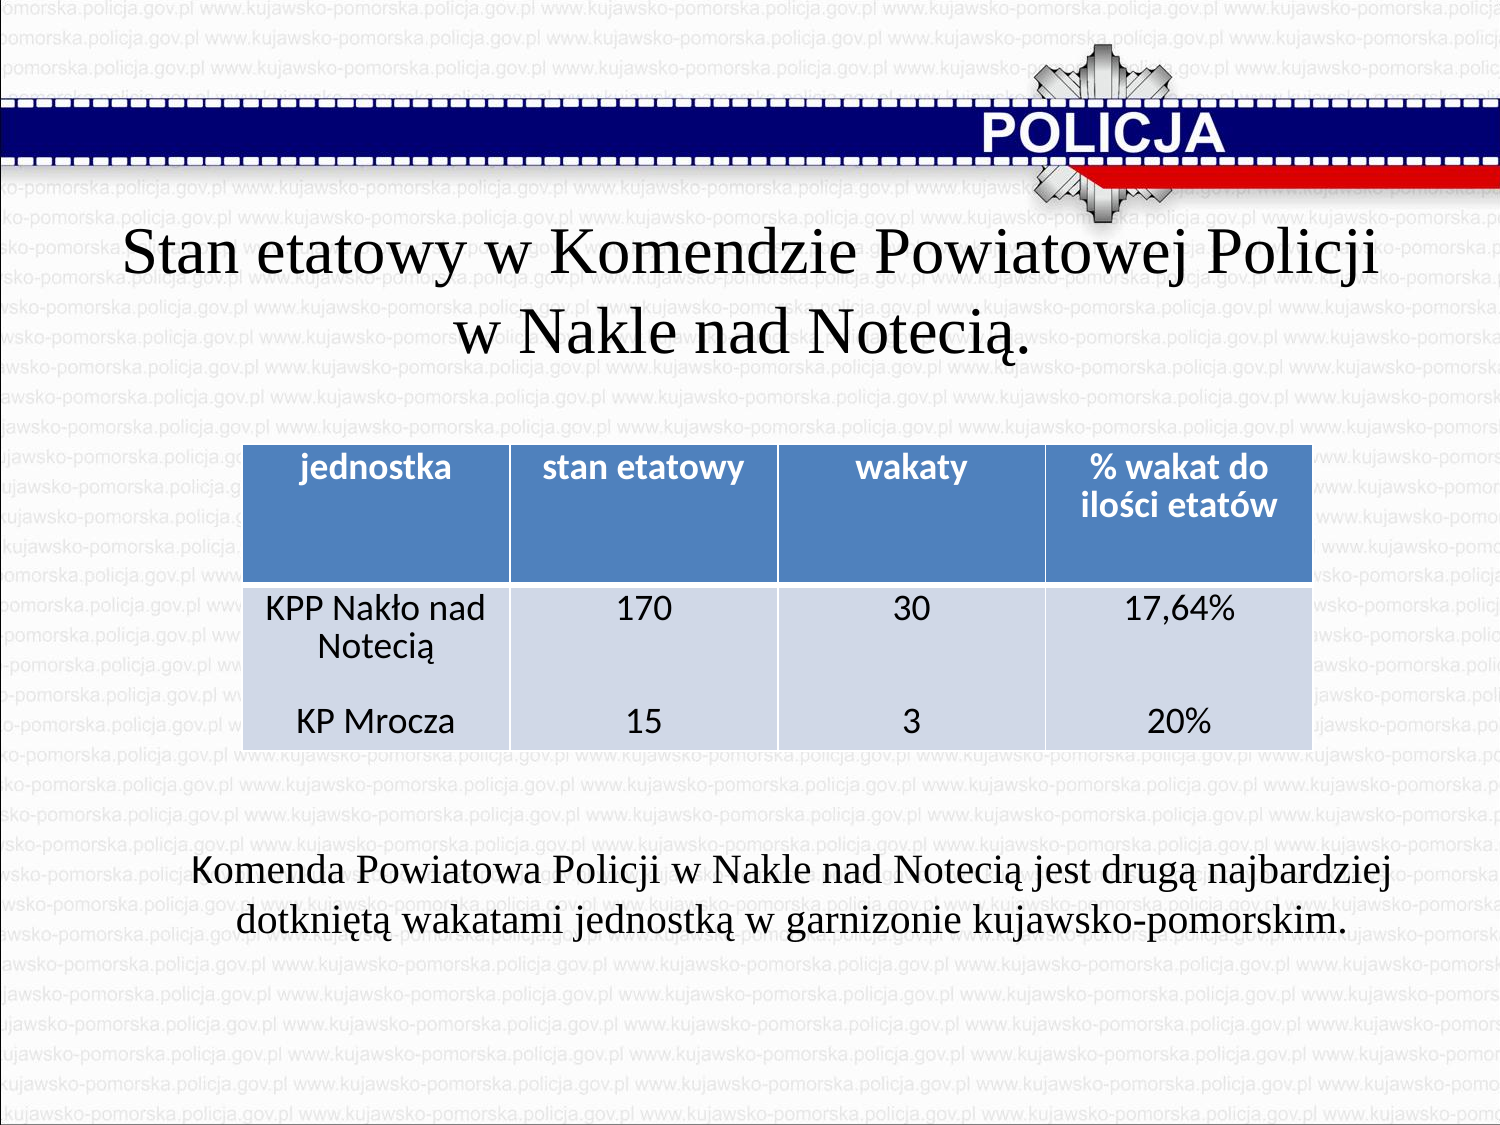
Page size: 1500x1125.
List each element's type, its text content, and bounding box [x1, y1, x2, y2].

table_header wakaty [779, 445, 1045, 582]
table_header jednostka [243, 445, 509, 582]
table_header % wakat do ilości etatów [1046, 445, 1312, 582]
table_cell KPP Nakło nad Notecią KP Mrocza [243, 588, 509, 750]
table_cell 17,64% 20% [1046, 588, 1312, 750]
table_header stan etatowy [511, 445, 777, 582]
text_box Komenda Powiatowa Policji w Nakle nad Notecią jest drugą najbardziej dotkniętą wakatami jednostką w garnizonie kujawsko-pomorskim. [113, 834, 1472, 949]
picture [0, 0, 1500, 1125]
table_cell 170 15 [511, 588, 777, 750]
table_cell 30 3 [779, 588, 1045, 750]
title Stan etatowy w Komendzie Powiatowej Policji w Nakle nad Notecią. [76, 231, 1427, 342]
